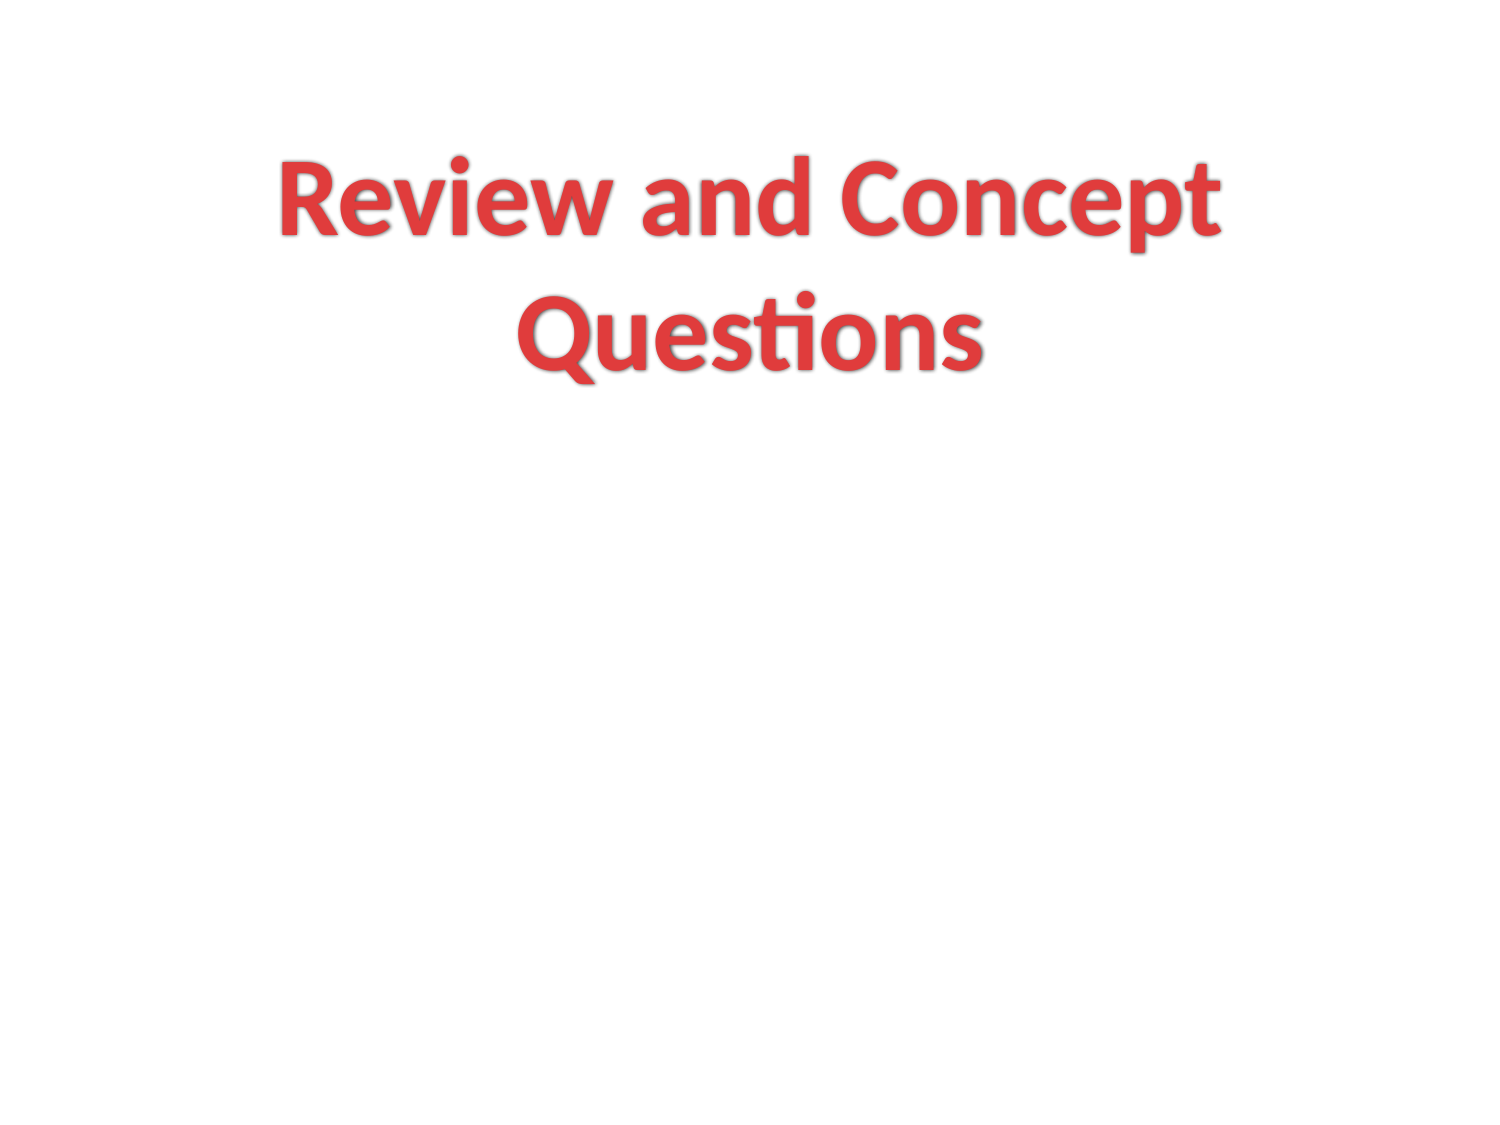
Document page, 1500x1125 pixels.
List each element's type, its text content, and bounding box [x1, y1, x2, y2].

title Review and Concept Questions [124, 113, 1376, 402]
